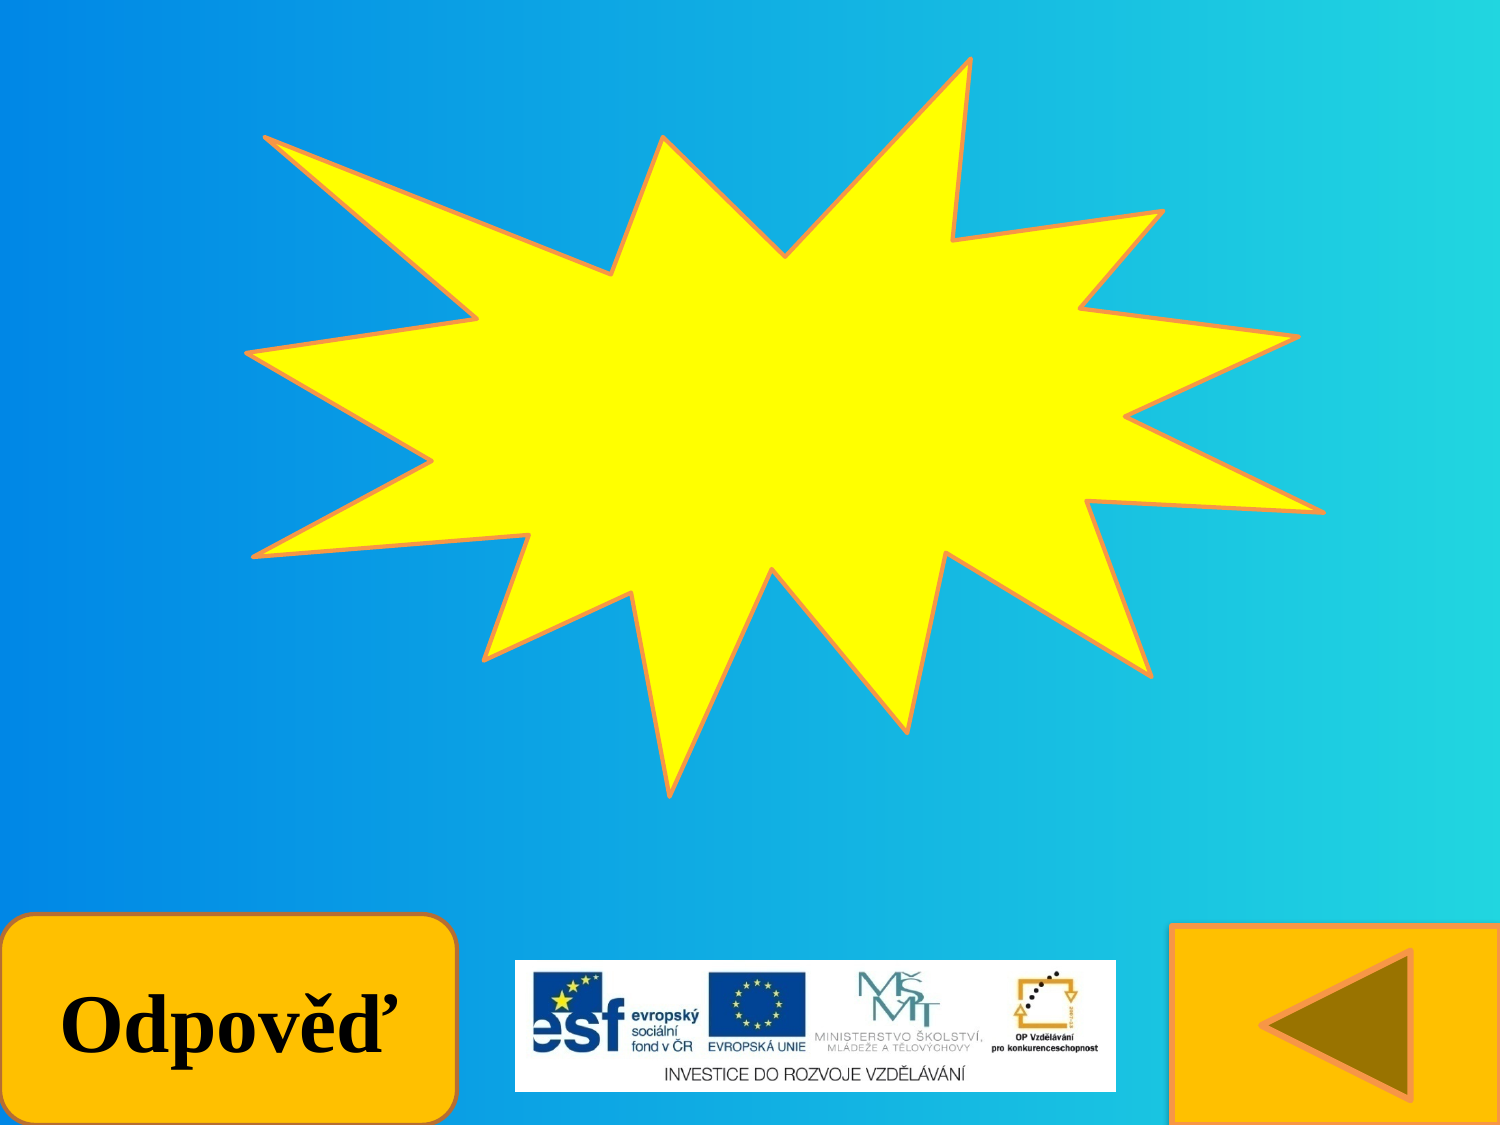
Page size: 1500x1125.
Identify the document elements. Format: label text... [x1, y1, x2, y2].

text_box [1169, 923, 1500, 1125]
text_box [243, 56, 1327, 799]
picture [516, 960, 1116, 1093]
text_box Odpověď [0, 911, 460, 1125]
